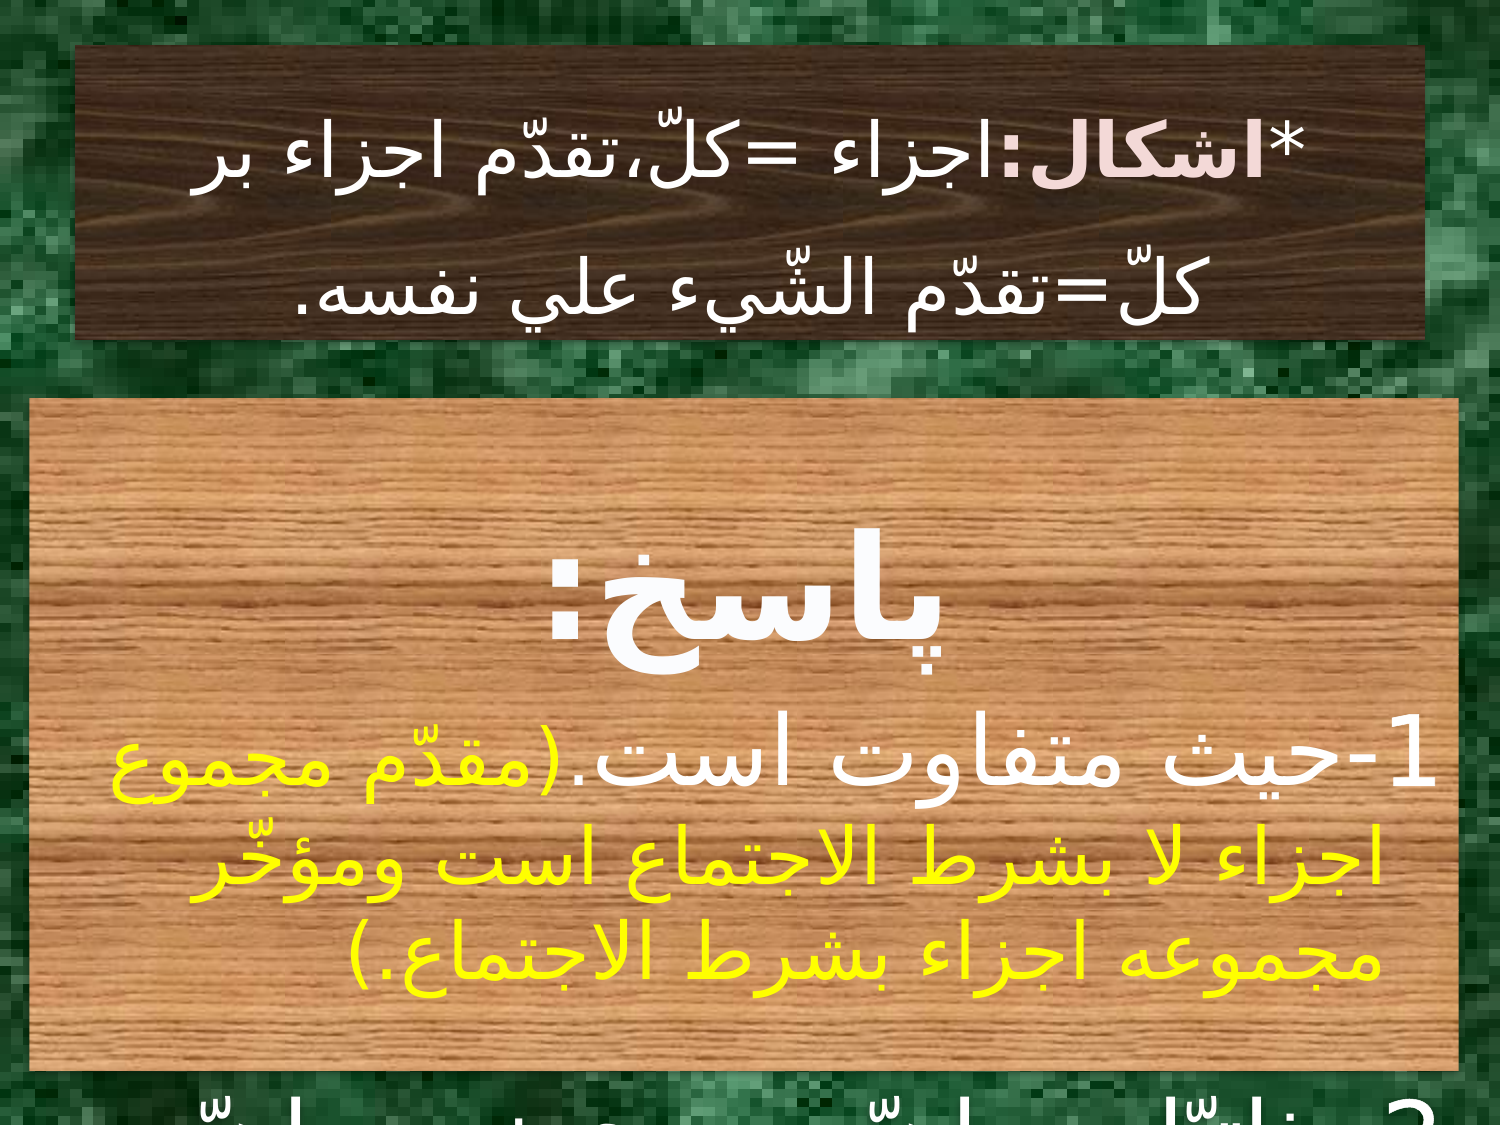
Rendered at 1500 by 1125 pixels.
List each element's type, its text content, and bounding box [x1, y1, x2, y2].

list پاسخ: 1-حيث متفاوت است.(مقدّم مجموع اجزاء لا بشرط الاجتماع است ومؤخّر مجموعه اجزاء بشرط الاجتماع.) 2- ذاتيّات ماهيّت جزء خود ماهيّت نيستند بلكه عين ماهيّتند و تنها جزء حدّ ماهيّت هستند. [29, 398, 1459, 1071]
picture [0, 0, 1500, 1125]
title *اشكال:اجزاء =كلّ،تقدّم اجزاء بر كلّ=تقدّم الشّيء علي نفسه. [75, 45, 1425, 340]
